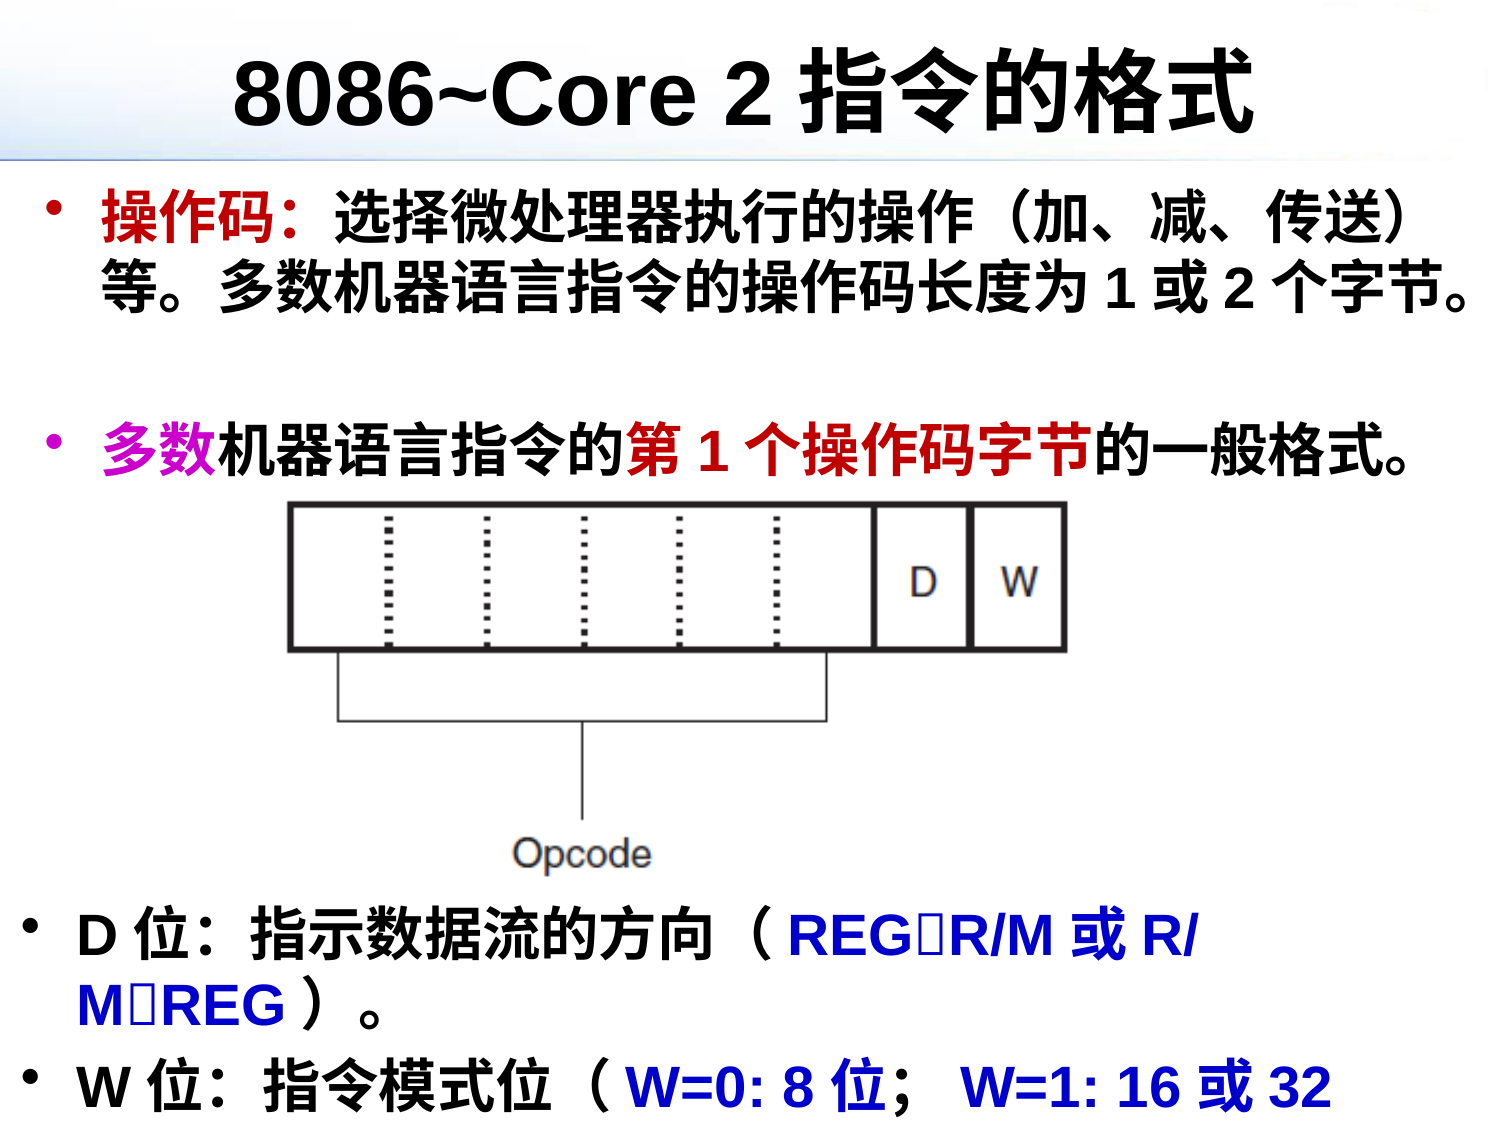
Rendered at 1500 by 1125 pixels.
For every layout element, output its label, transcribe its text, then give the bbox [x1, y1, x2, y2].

text_box D位：指示数据流的方向（REGR/M或R/MREG）。 W位：指令模式位（W=0: 8位；W=1: 16或32位）。 [5, 890, 1489, 1125]
list 操作码：选择微处理器执行的操作（加、减、传送）等。多数机器语言指令的操作码长度为1或2个字节。 多数机器语言指令的第1个操作码字节的一般格式。 [29, 172, 1471, 516]
picture [277, 491, 1081, 879]
picture [0, 0, 1500, 161]
title 8086~Core 2指令的格式 [29, 31, 1459, 147]
